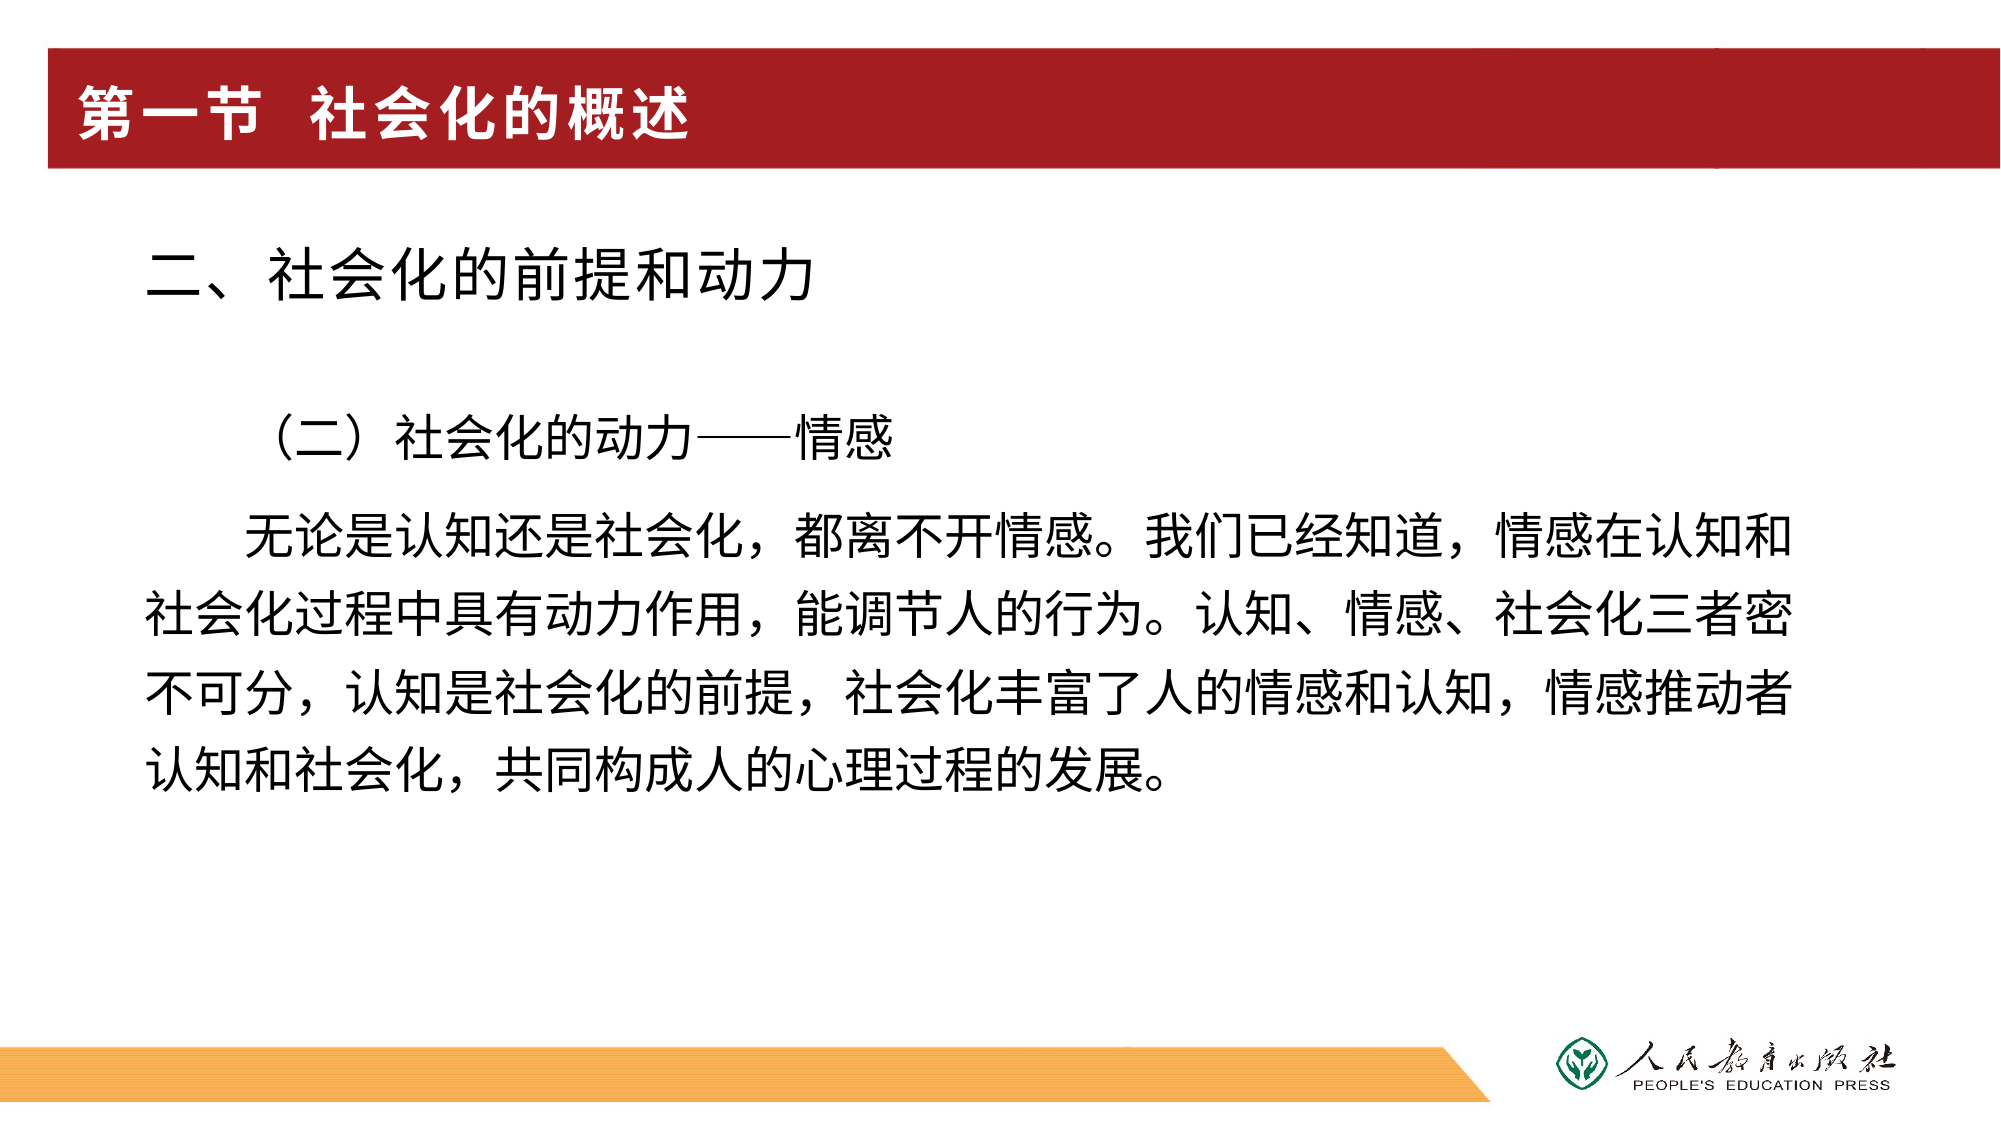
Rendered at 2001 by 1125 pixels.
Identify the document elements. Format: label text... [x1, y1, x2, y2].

list 二、社会化的前提和动力 [129, 209, 1828, 338]
picture [0, 0, 2001, 1125]
list （二）社会化的动力——情感 无论是认知还是社会化，都离不开情感。我们已经知道，情感在认知和社会化过程中具有动力作用，能调节人的行为。认知、情感、社会化三者密不可分，认知是社会化的前提，社会化丰富了人的情感和认知，情感推动者认知和社会化，共同构成人的心理过程的发展。 [129, 380, 1828, 1017]
title 第一节 社会化的概述 [62, 57, 1788, 167]
